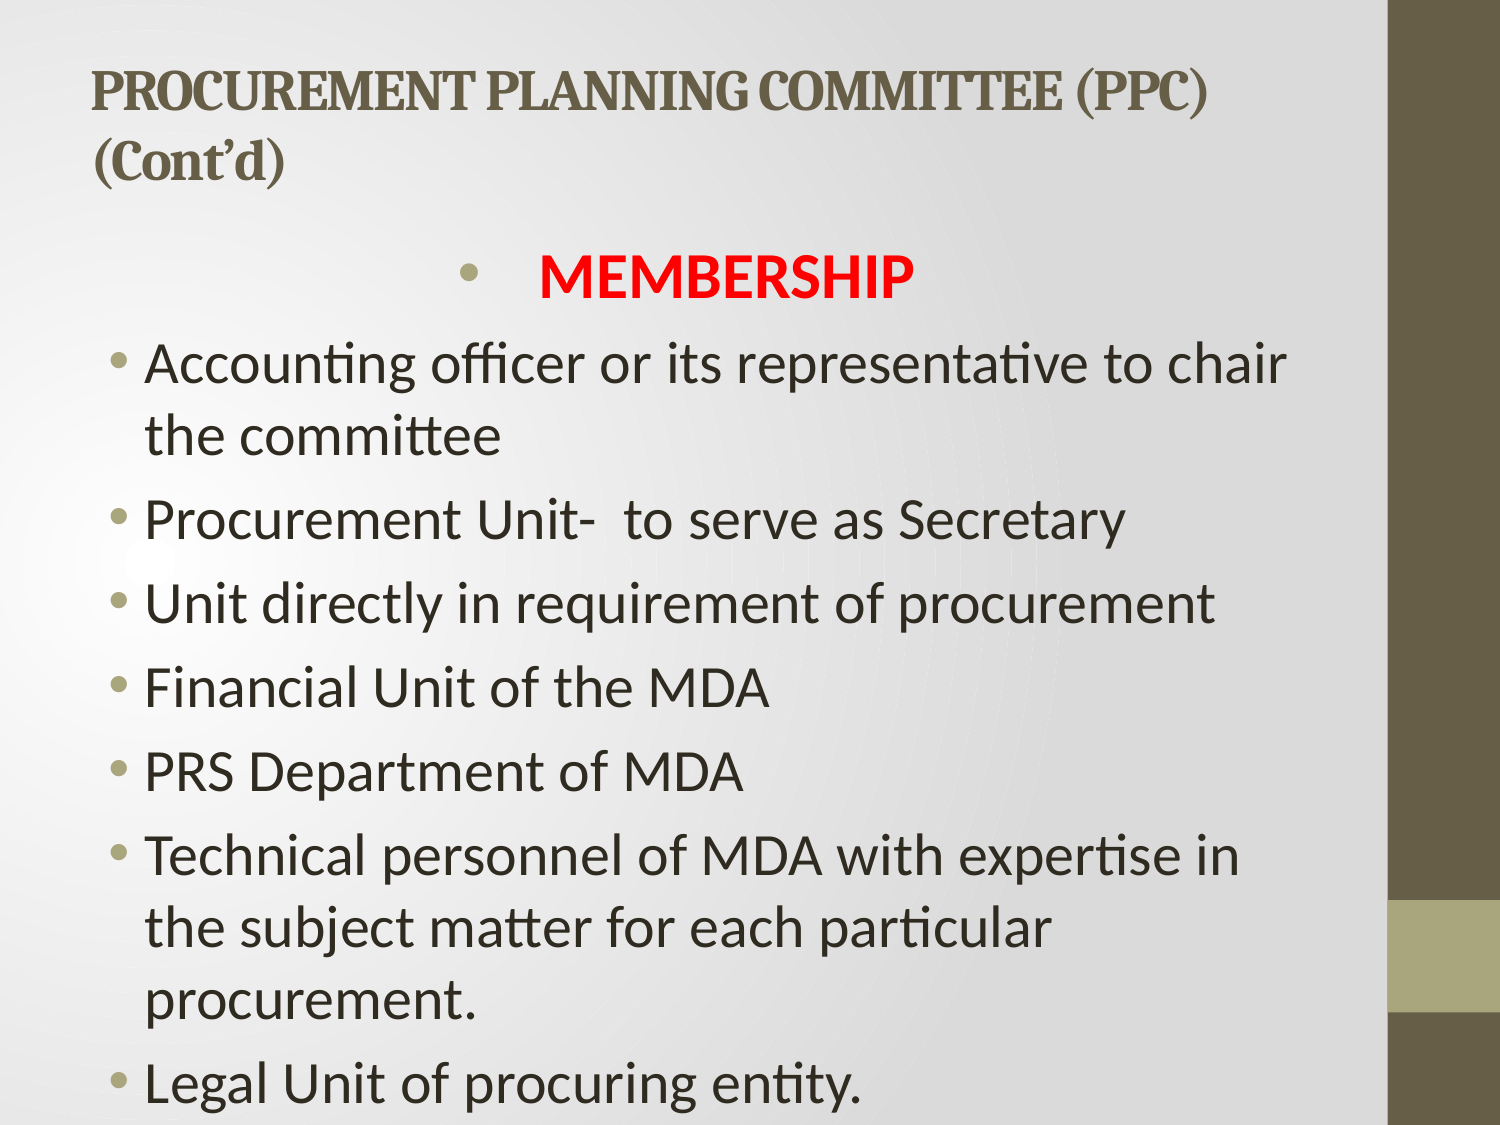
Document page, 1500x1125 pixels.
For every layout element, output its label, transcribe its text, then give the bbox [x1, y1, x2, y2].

title PROCUREMENT PLANNING COMMITTEE (PPC) (Cont’d) [75, 45, 1325, 213]
list MEMBERSHIP Accounting officer or its representative to chair the committee Procurement Unit- to serve as Secretary Unit directly in requirement of procurement Financial Unit of the MDA PRS Department of MDA Technical personnel of MDA with expertise in the subject matter for each particular procurement. Legal Unit of procuring entity. [75, 224, 1325, 1125]
